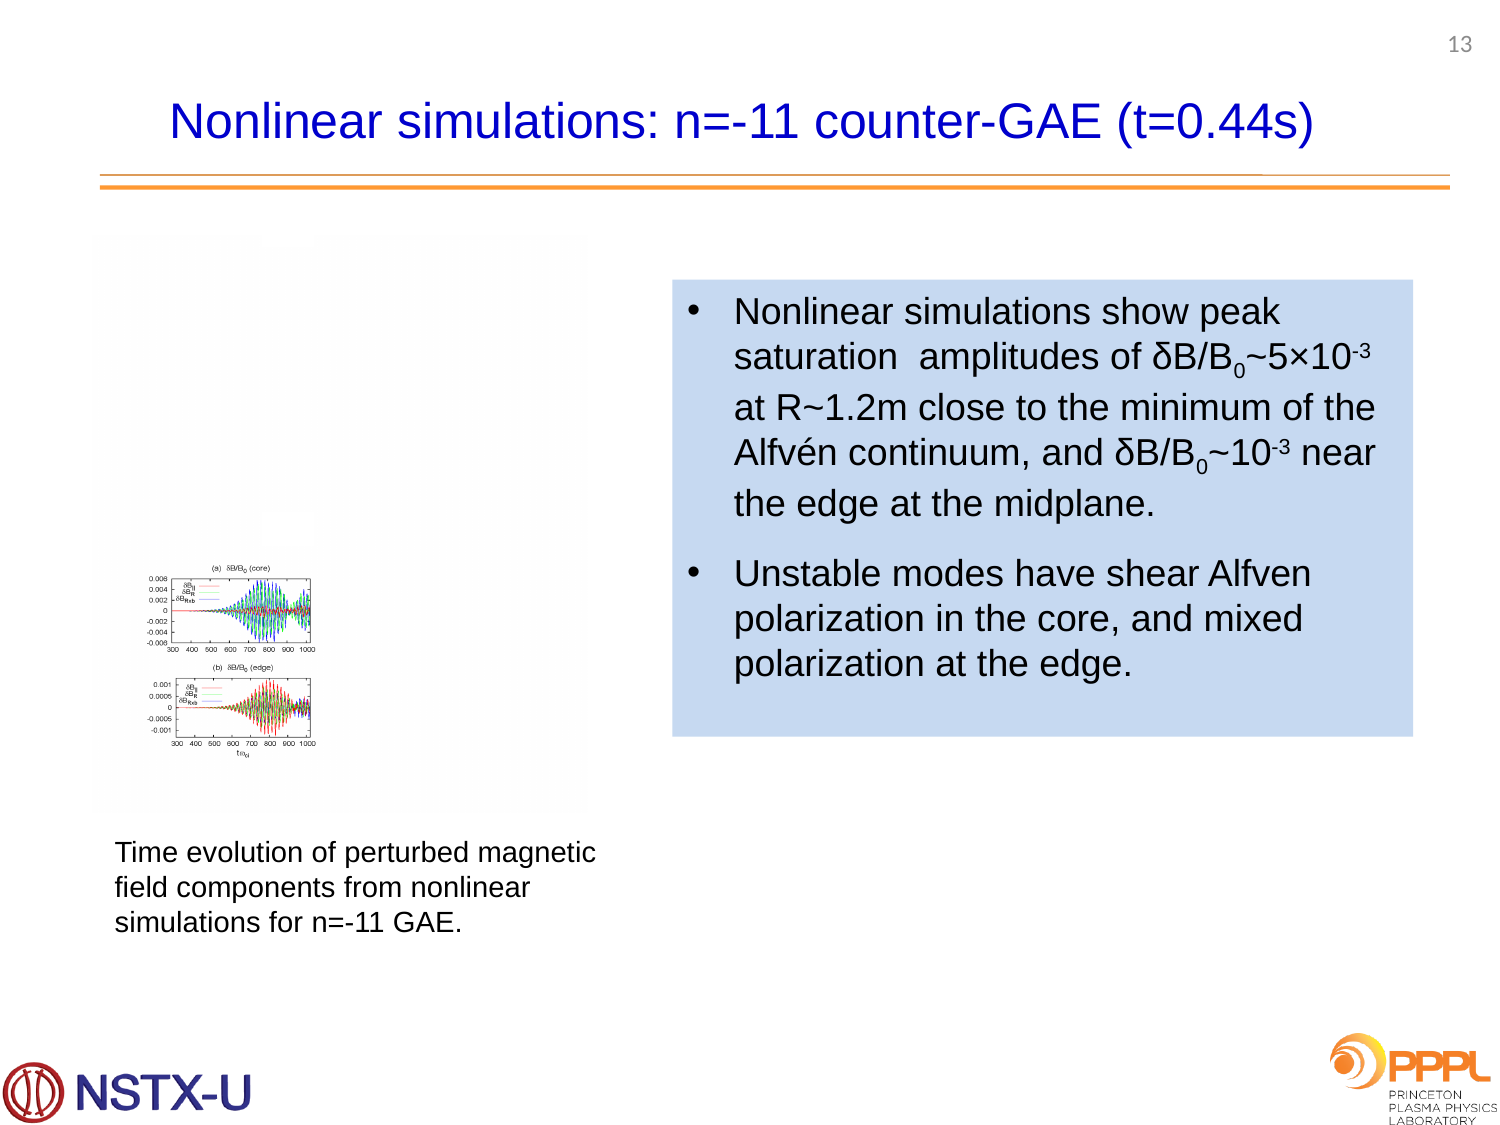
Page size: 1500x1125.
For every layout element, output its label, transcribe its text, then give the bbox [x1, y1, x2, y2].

picture [1330, 1033, 1497, 1125]
text_box Nonlinear simulations: n=-11 counter-GAE (t=0.44s) [74, 81, 1425, 175]
picture [0, 1060, 252, 1125]
slide_number 13 [1137, 12, 1488, 73]
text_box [91, 212, 588, 813]
text_box Time evolution of perturbed magnetic field components from nonlinear simulations for n=-11 GAE. [99, 825, 613, 946]
text_box Nonlinear simulations show peak saturation amplitudes of δB/B0~5×10-3 at R~1.2m close to the minimum of the Alfvén continuum, and δB/B0~10-3 near the edge at the midplane. Unstable modes have shear Alfven polarization in the core, and mixed polarization at the edge. [672, 279, 1414, 737]
